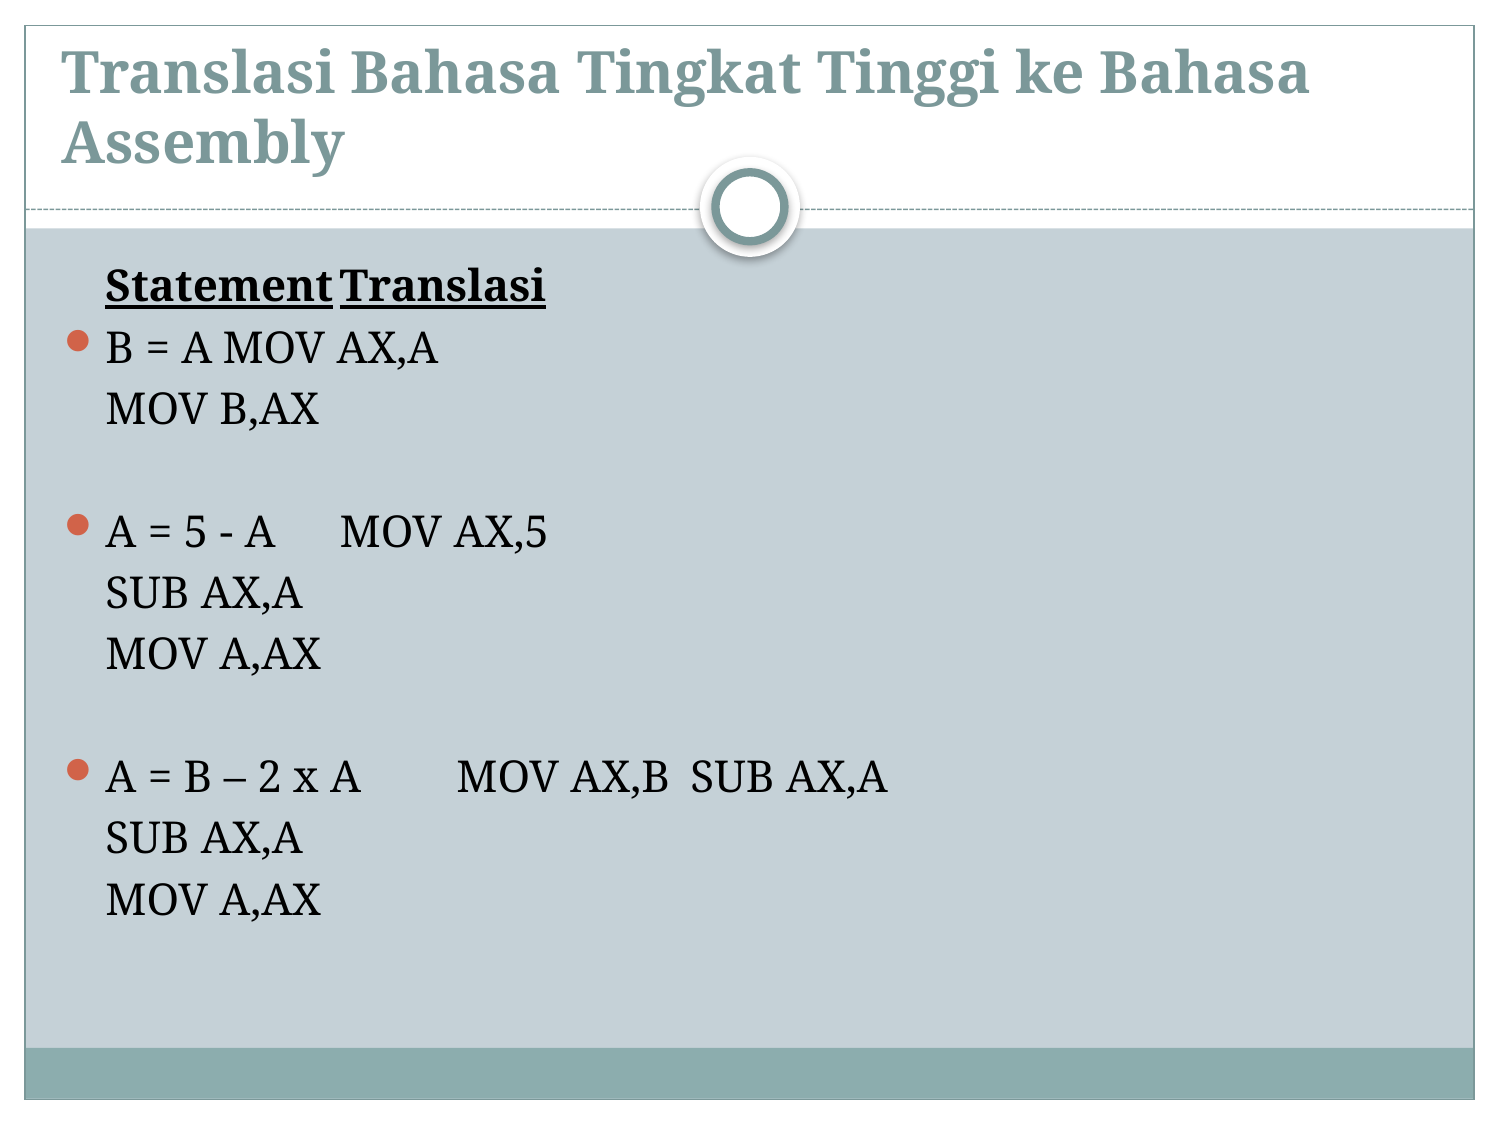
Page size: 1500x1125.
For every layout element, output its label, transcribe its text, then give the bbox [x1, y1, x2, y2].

title Translasi Bahasa Tingkat Tinggi ke Bahasa Assembly [46, 58, 1447, 184]
list Statement Translasi B = A MOV AX,A MOV B,AX A = 5 - A MOV AX,5 SUB AX,A MOV A,AX A = B – 2 x A MOV AX,B SUB AX,A SUB AX,A MOV A,AX [49, 250, 1445, 1001]
